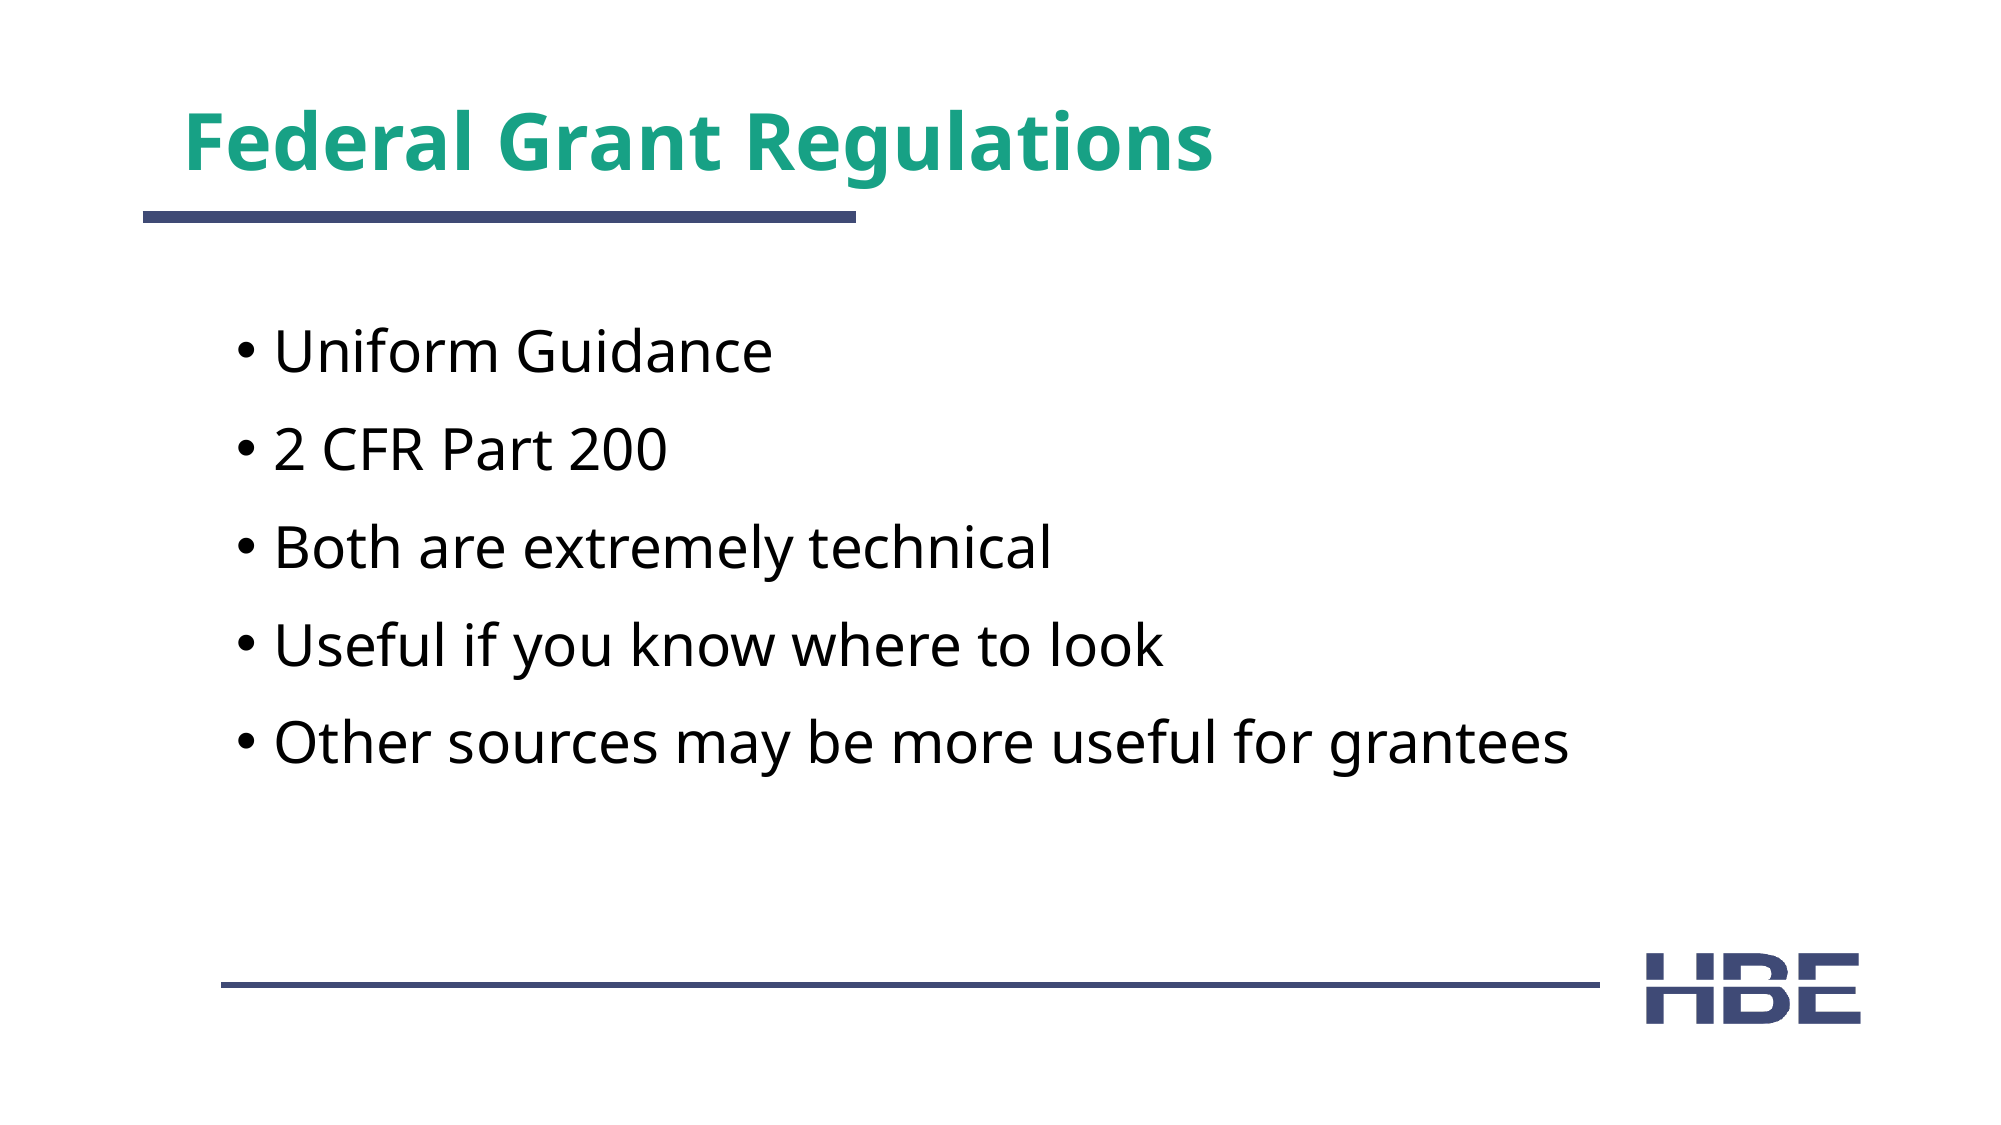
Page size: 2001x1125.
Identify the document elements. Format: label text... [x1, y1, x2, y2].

picture [1642, 953, 1863, 1024]
list Uniform Guidance 2 CFR Part 200 Both are extremely technical Useful if you know where to look Other sources may be more useful for grantees [221, 299, 1863, 934]
text_box Federal Grant Regulations [167, 84, 1888, 205]
